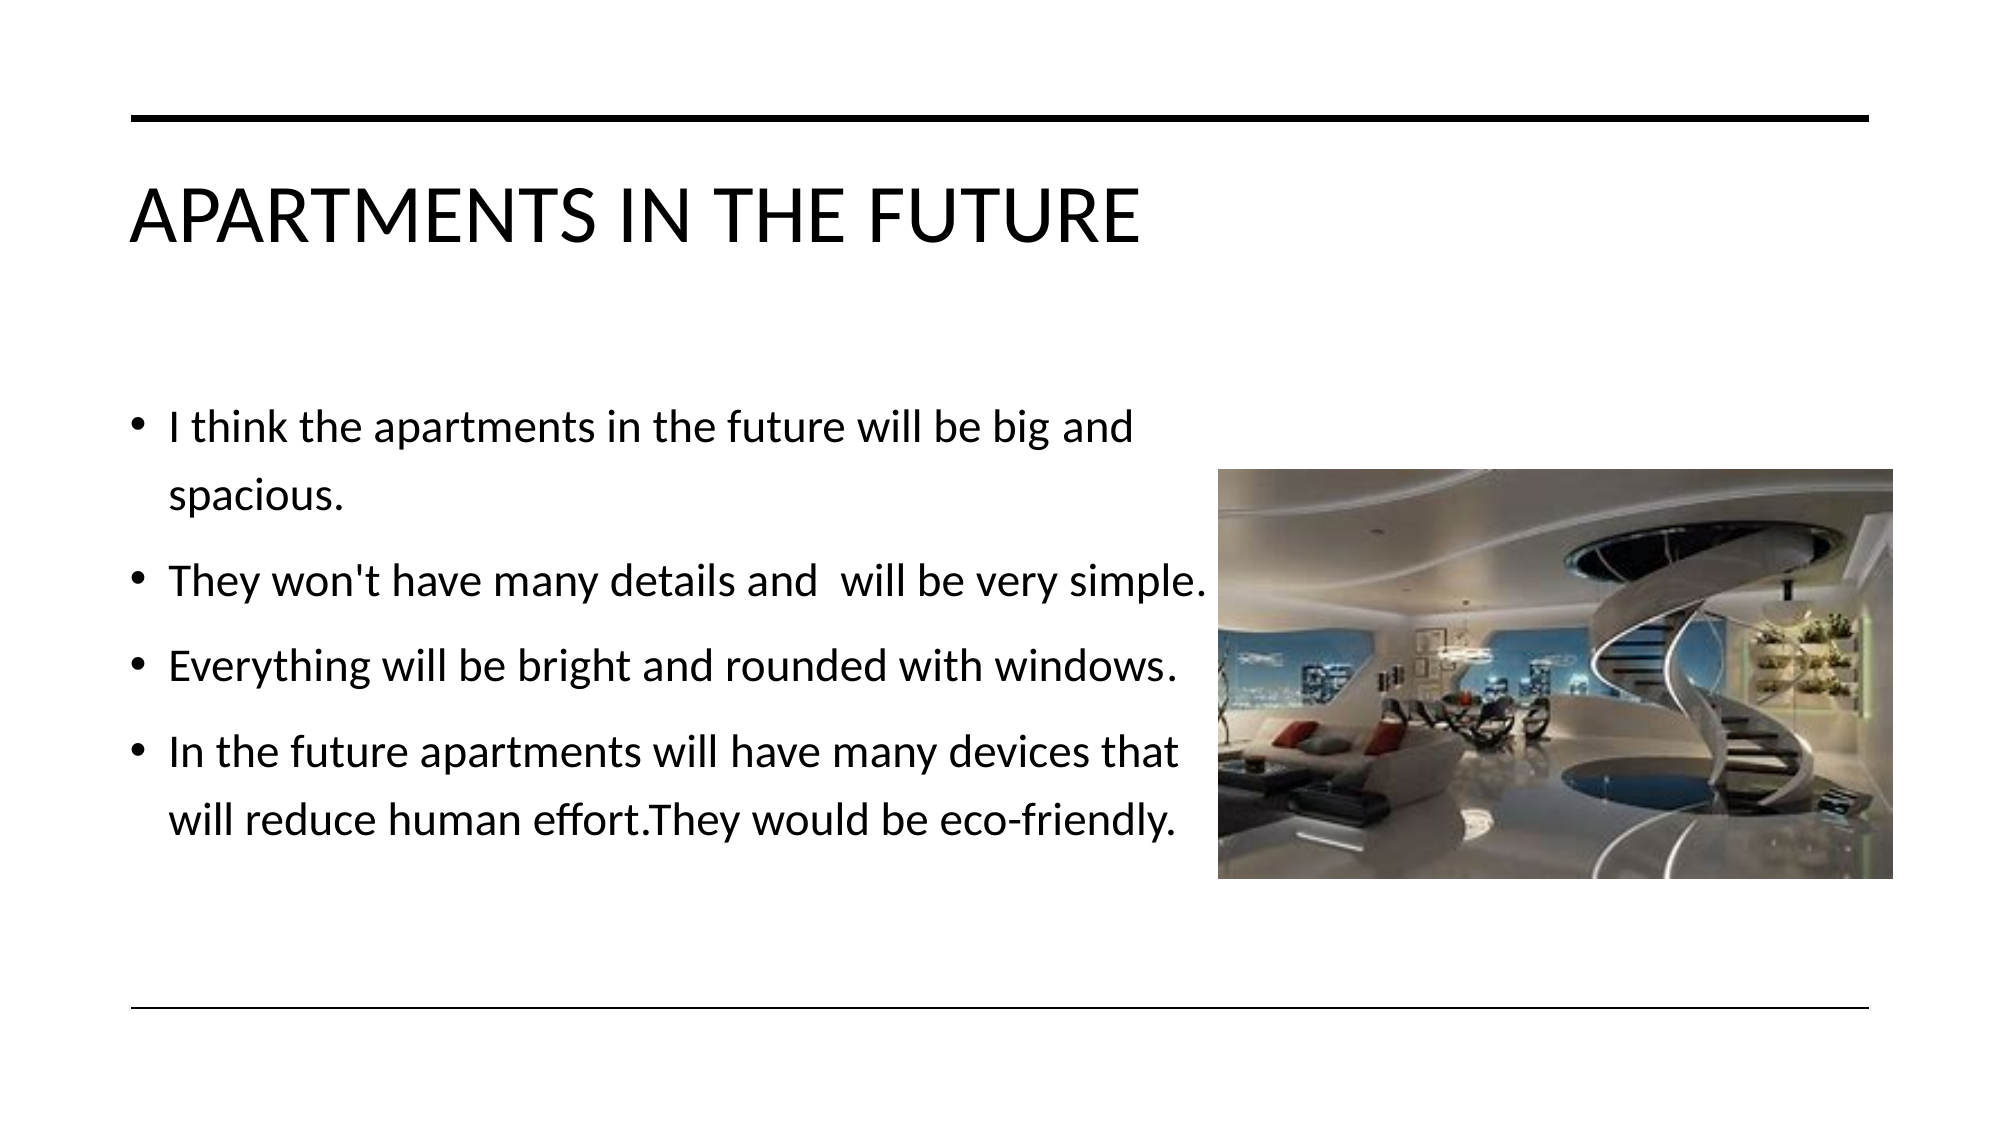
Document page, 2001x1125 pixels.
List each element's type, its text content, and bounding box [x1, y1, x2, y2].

picture [1218, 469, 1893, 880]
list I think the apartments in the future will be big and spacious. They won't have many details and will be very simple. Everything will be bright and rounded with windows. In the future apartments will have many devices that will reduce human effort.They would be eco-friendly. [114, 376, 1239, 973]
title Apartments in the future [114, 151, 1869, 377]
